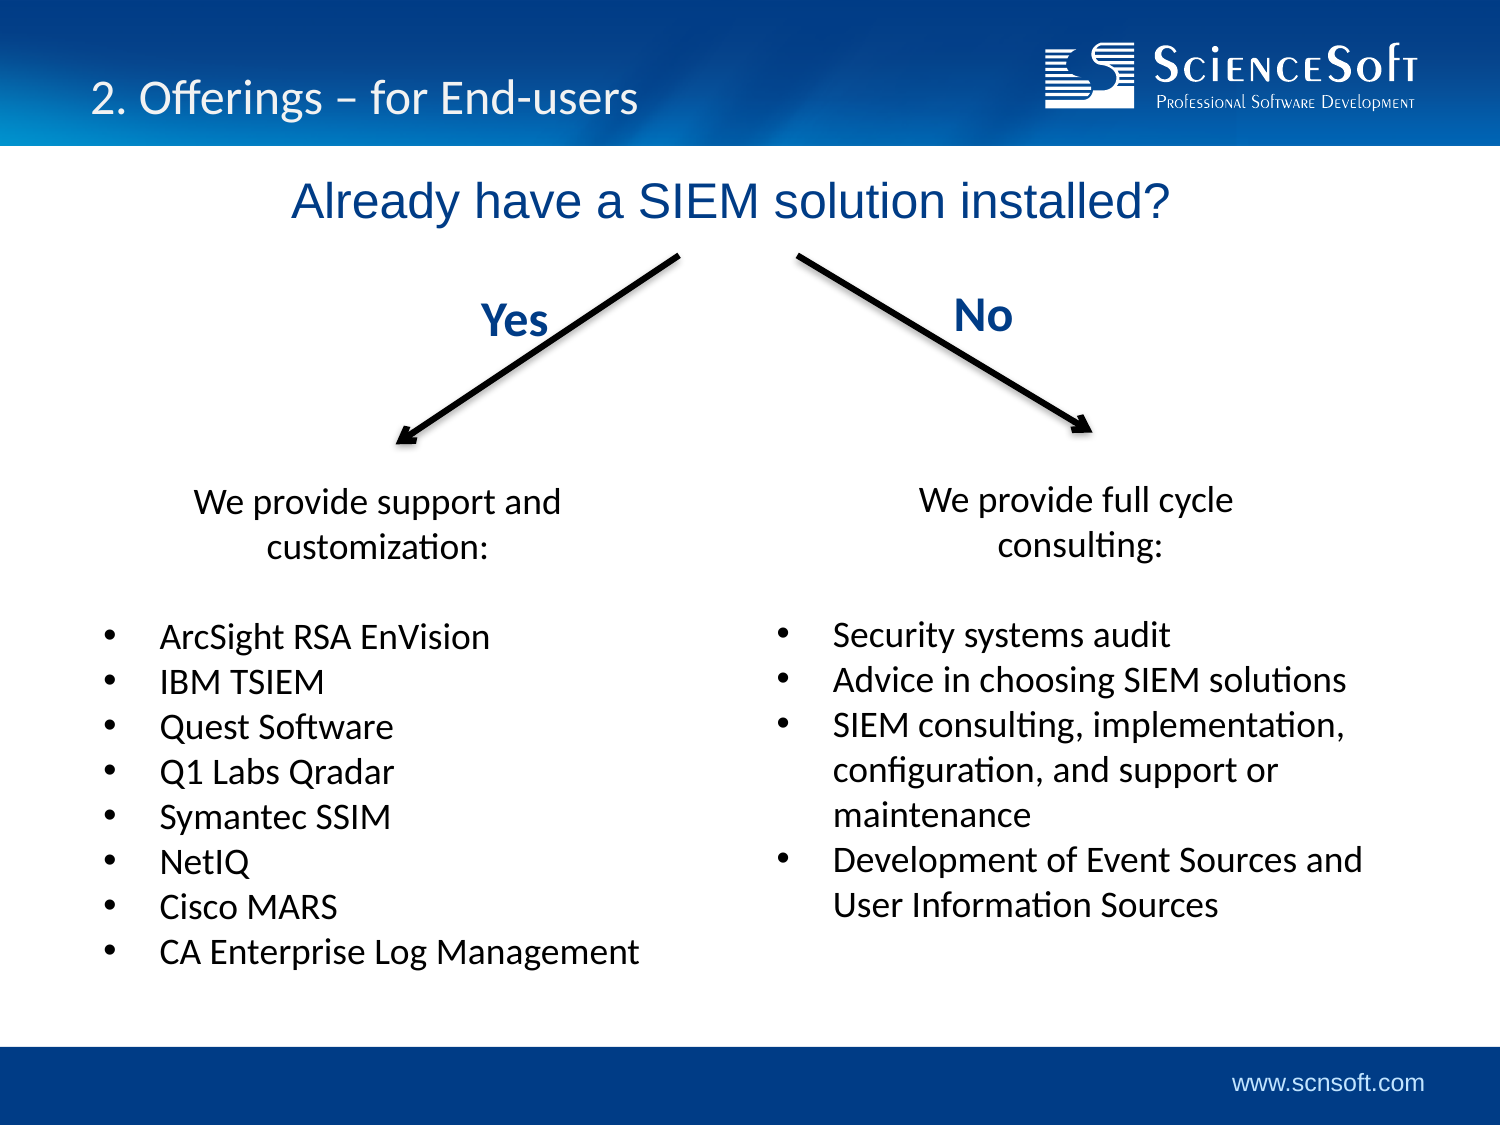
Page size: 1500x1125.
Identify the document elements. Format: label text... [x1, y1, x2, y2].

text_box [395, 255, 680, 445]
text_box Already have a SIEM solution installed? [218, 160, 1258, 296]
title 2. Offerings – for End-users [75, 66, 892, 124]
text_box We provide support and customization: ArcSight RSA EnVision IBM TSIEM Quest Software Q1 Labs Qradar Symantec SSIM NetIQ Cisco MARS CA Enterprise Log Management [88, 469, 668, 1024]
text_box We provide full cycle consulting: Security systems audit Advice in choosing SIEM solutions SIEM consulting, implementation, configuration, and support or maintenance Development of Event Sources and User Information Sources [761, 468, 1400, 1028]
picture [0, 0, 1500, 146]
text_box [796, 255, 1093, 433]
